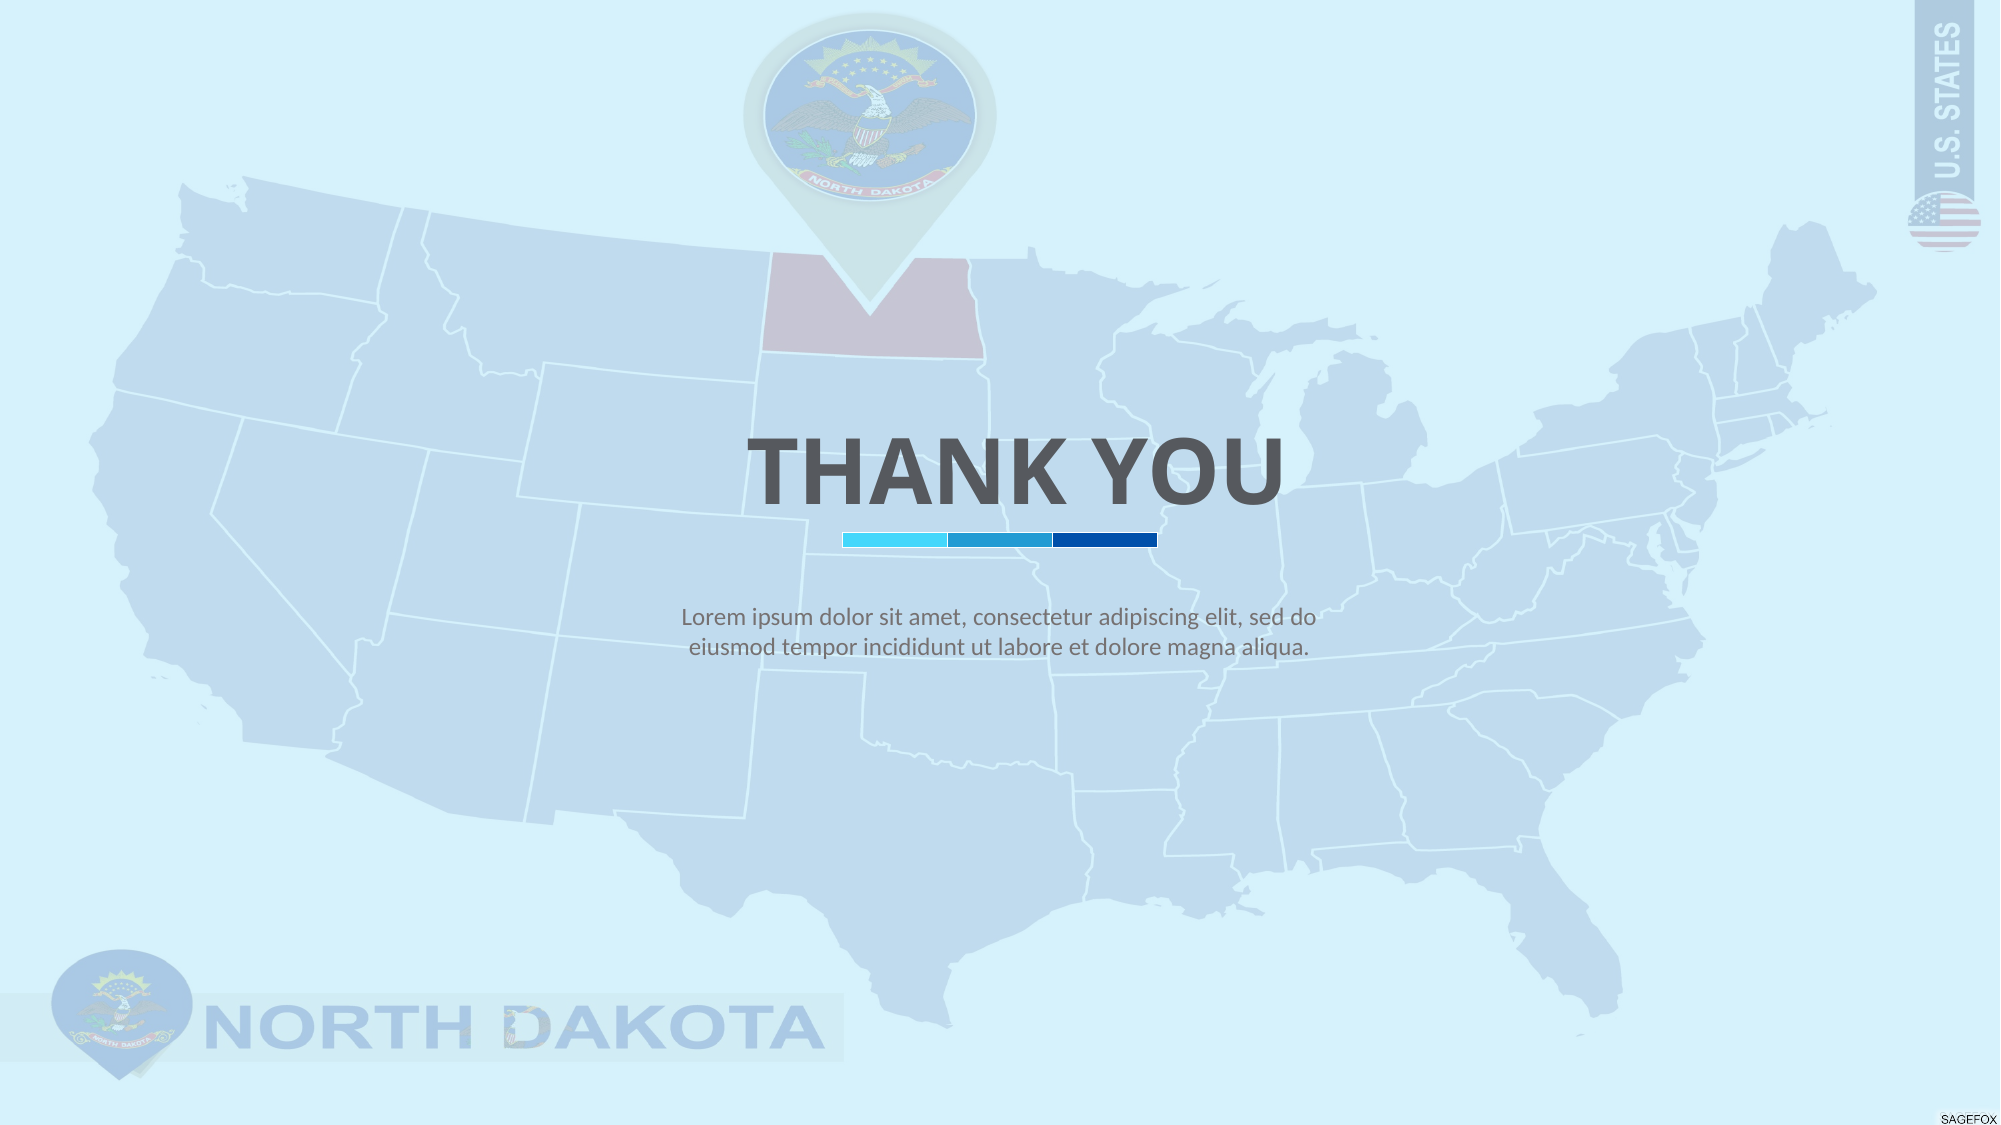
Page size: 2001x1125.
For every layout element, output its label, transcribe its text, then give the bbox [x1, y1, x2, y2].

text_box THANK YOU [565, 405, 1470, 531]
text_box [842, 532, 1158, 548]
text_box Lorem ipsum dolor sit amet, consectetur adipiscing elit, sed do eiusmod tempor incididunt ut labore et dolore magna aliqua. [660, 593, 1340, 668]
picture [1938, 1114, 1999, 1125]
